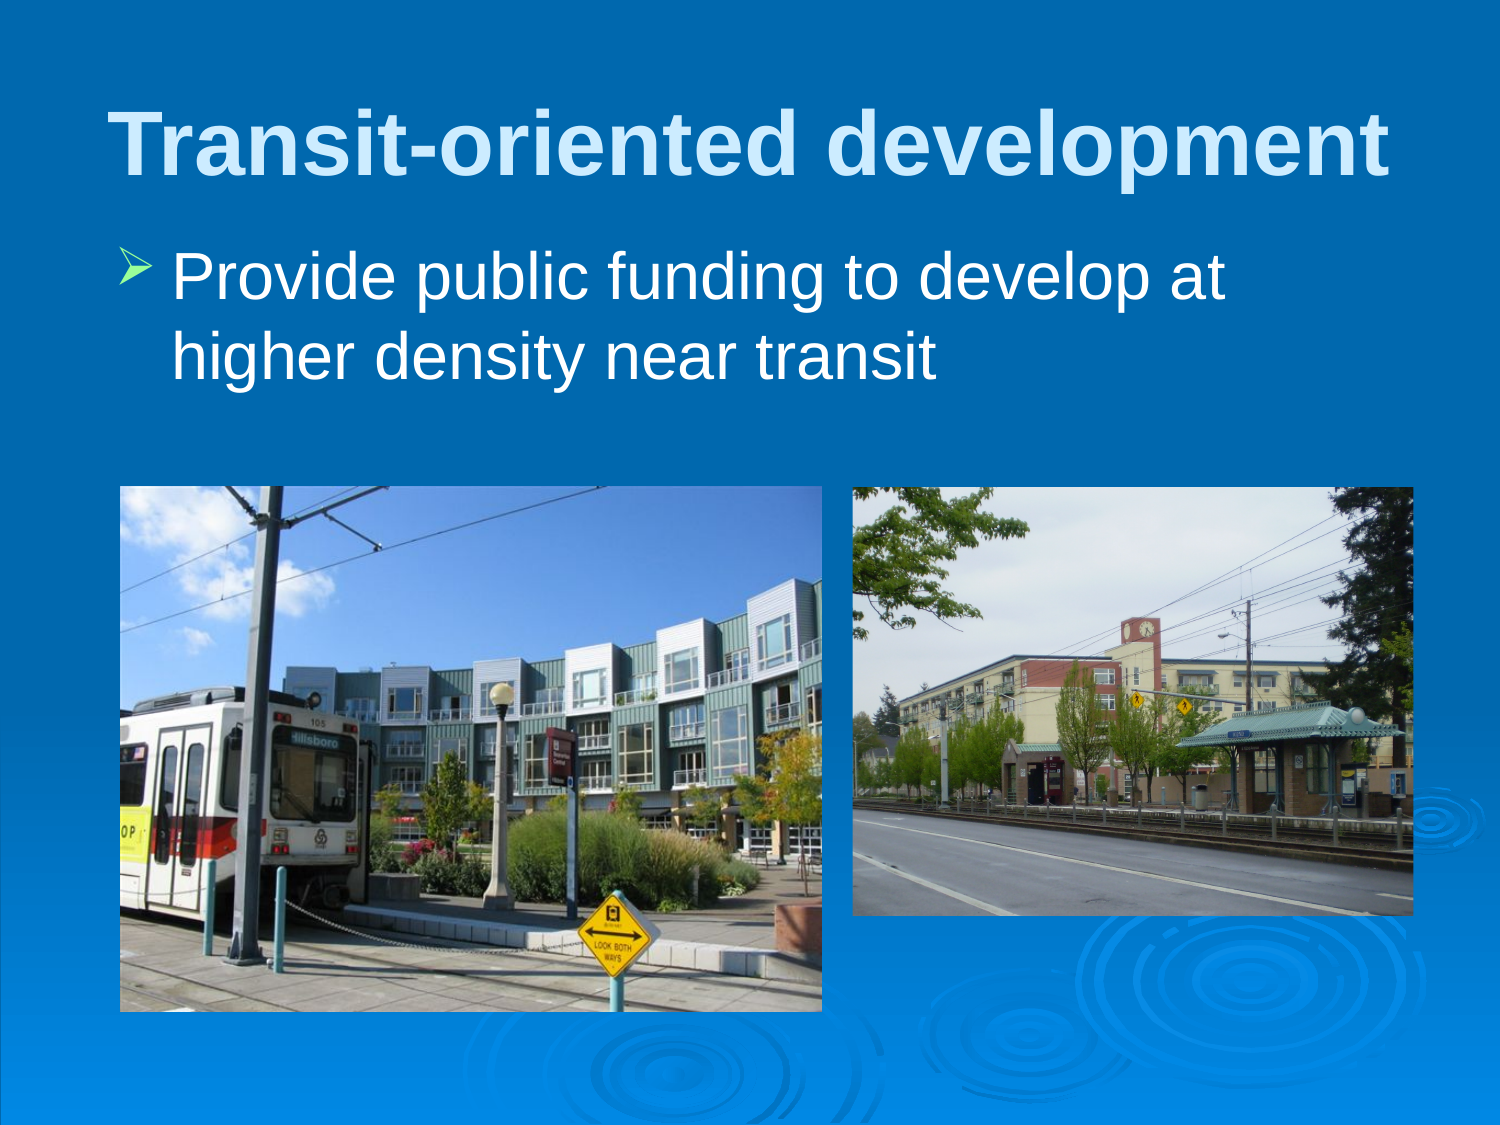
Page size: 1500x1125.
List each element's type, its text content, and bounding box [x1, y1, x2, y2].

title Transit-oriented development [74, 45, 1426, 233]
list Provide public funding to develop at higher density near transit [99, 224, 1401, 516]
picture [119, 485, 822, 1013]
picture [852, 486, 1414, 916]
